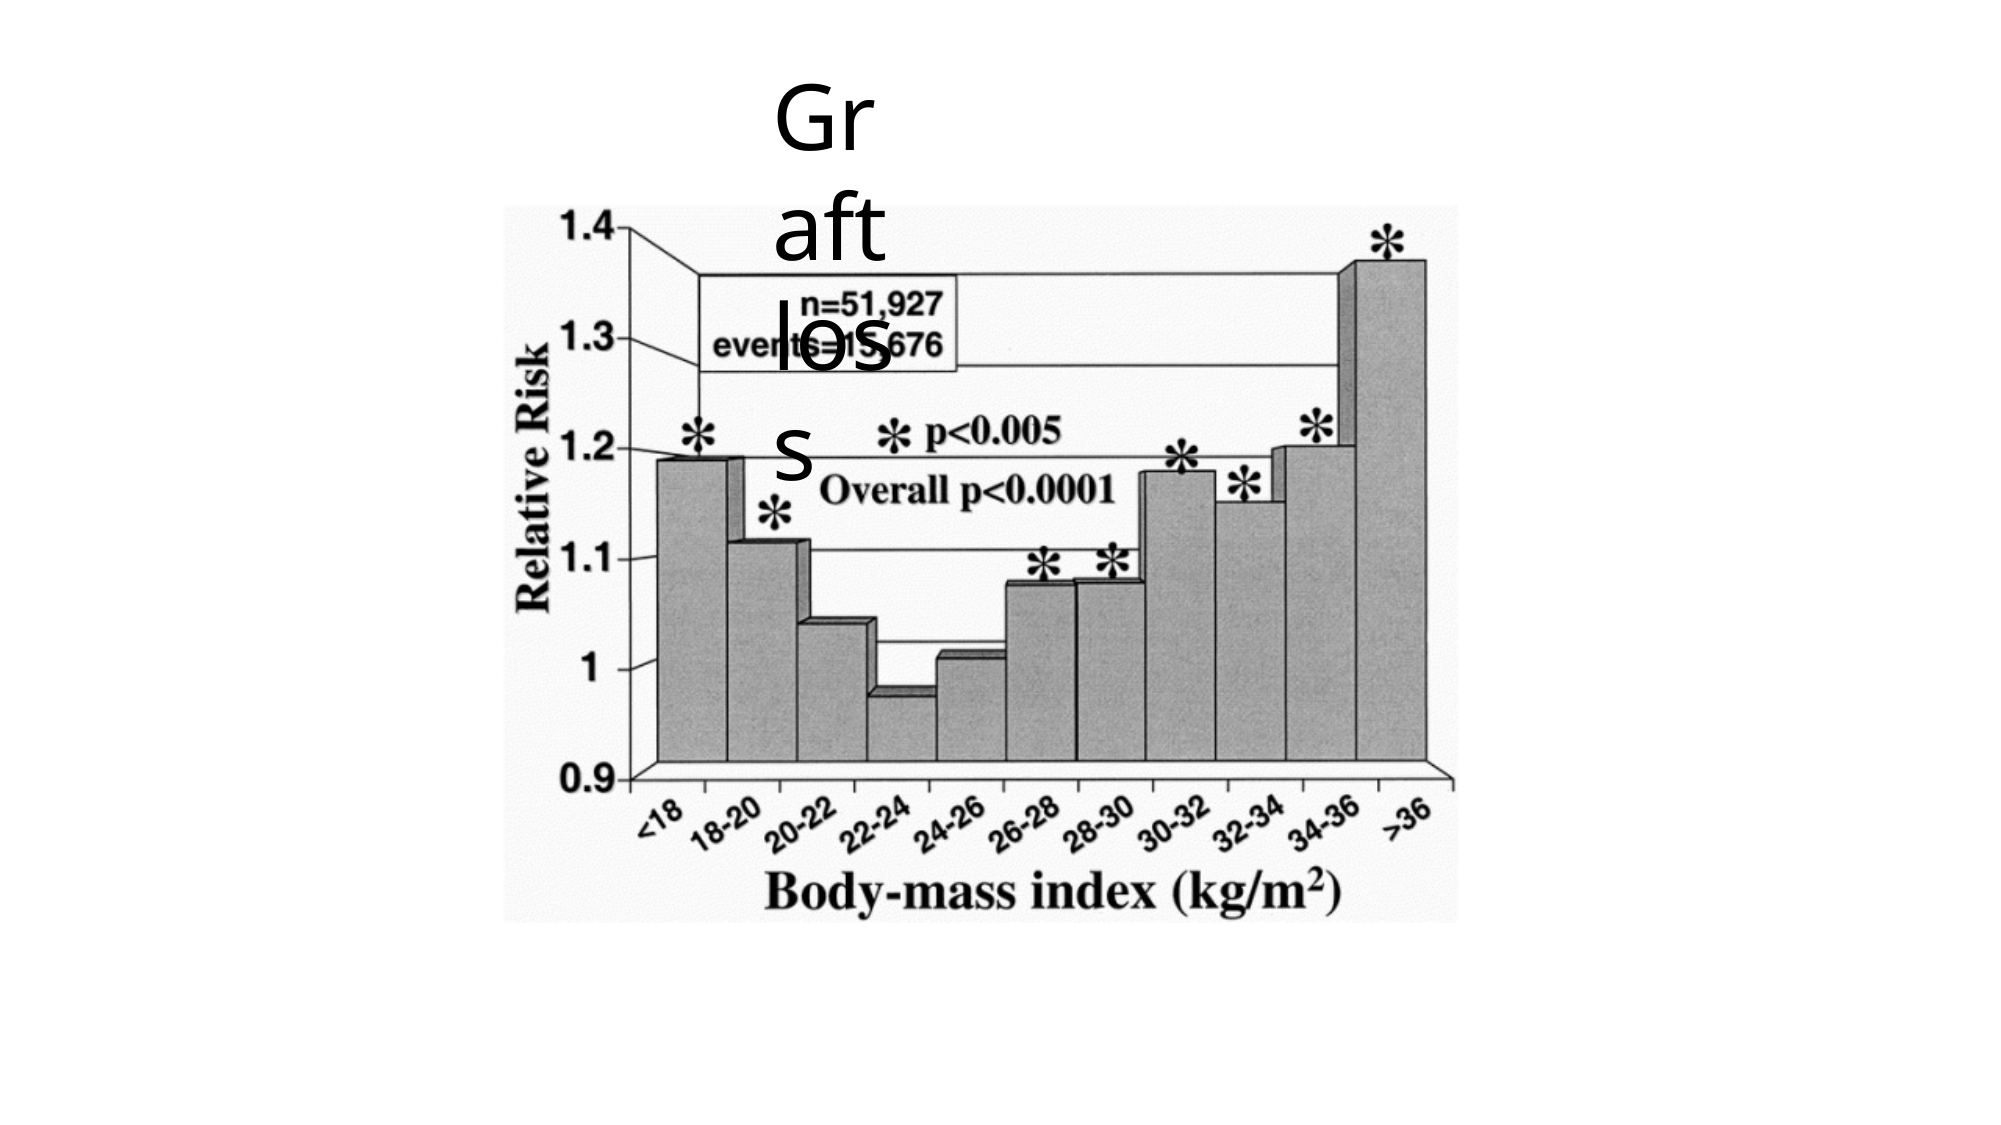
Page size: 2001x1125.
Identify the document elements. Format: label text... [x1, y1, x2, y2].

text_box Graft loss [757, 51, 935, 187]
picture [501, 187, 1499, 938]
